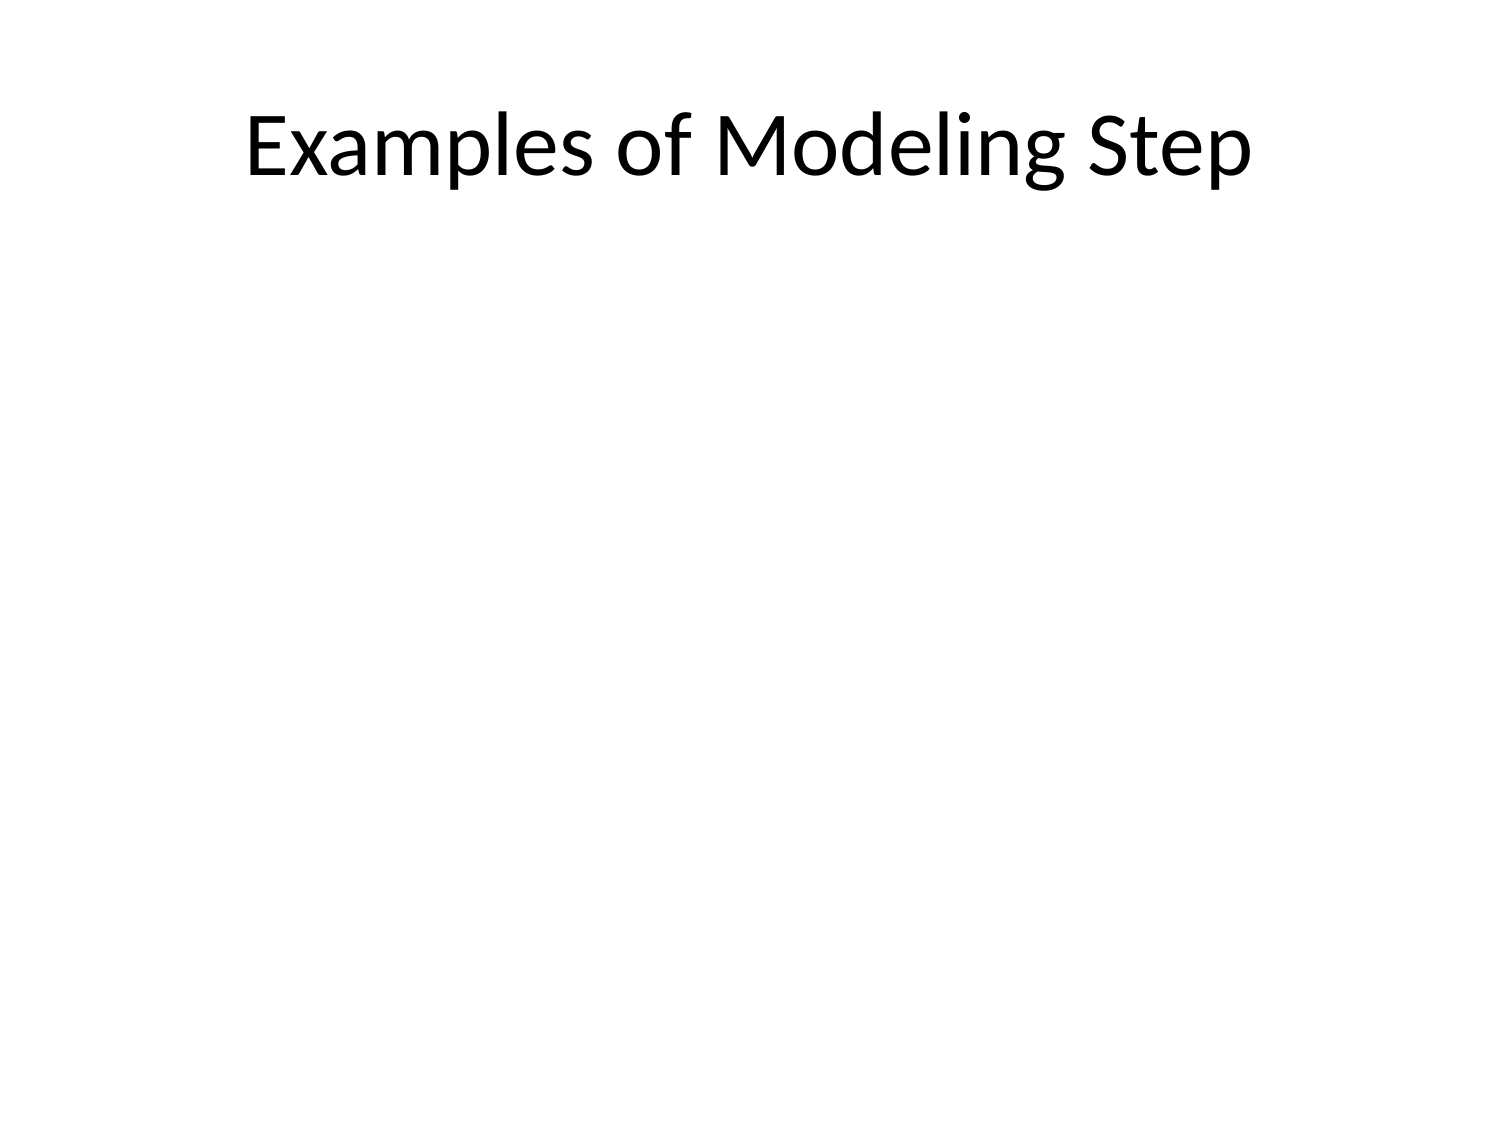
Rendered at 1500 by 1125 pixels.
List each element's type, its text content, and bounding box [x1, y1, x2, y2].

title Examples of Modeling Step [75, 45, 1425, 233]
